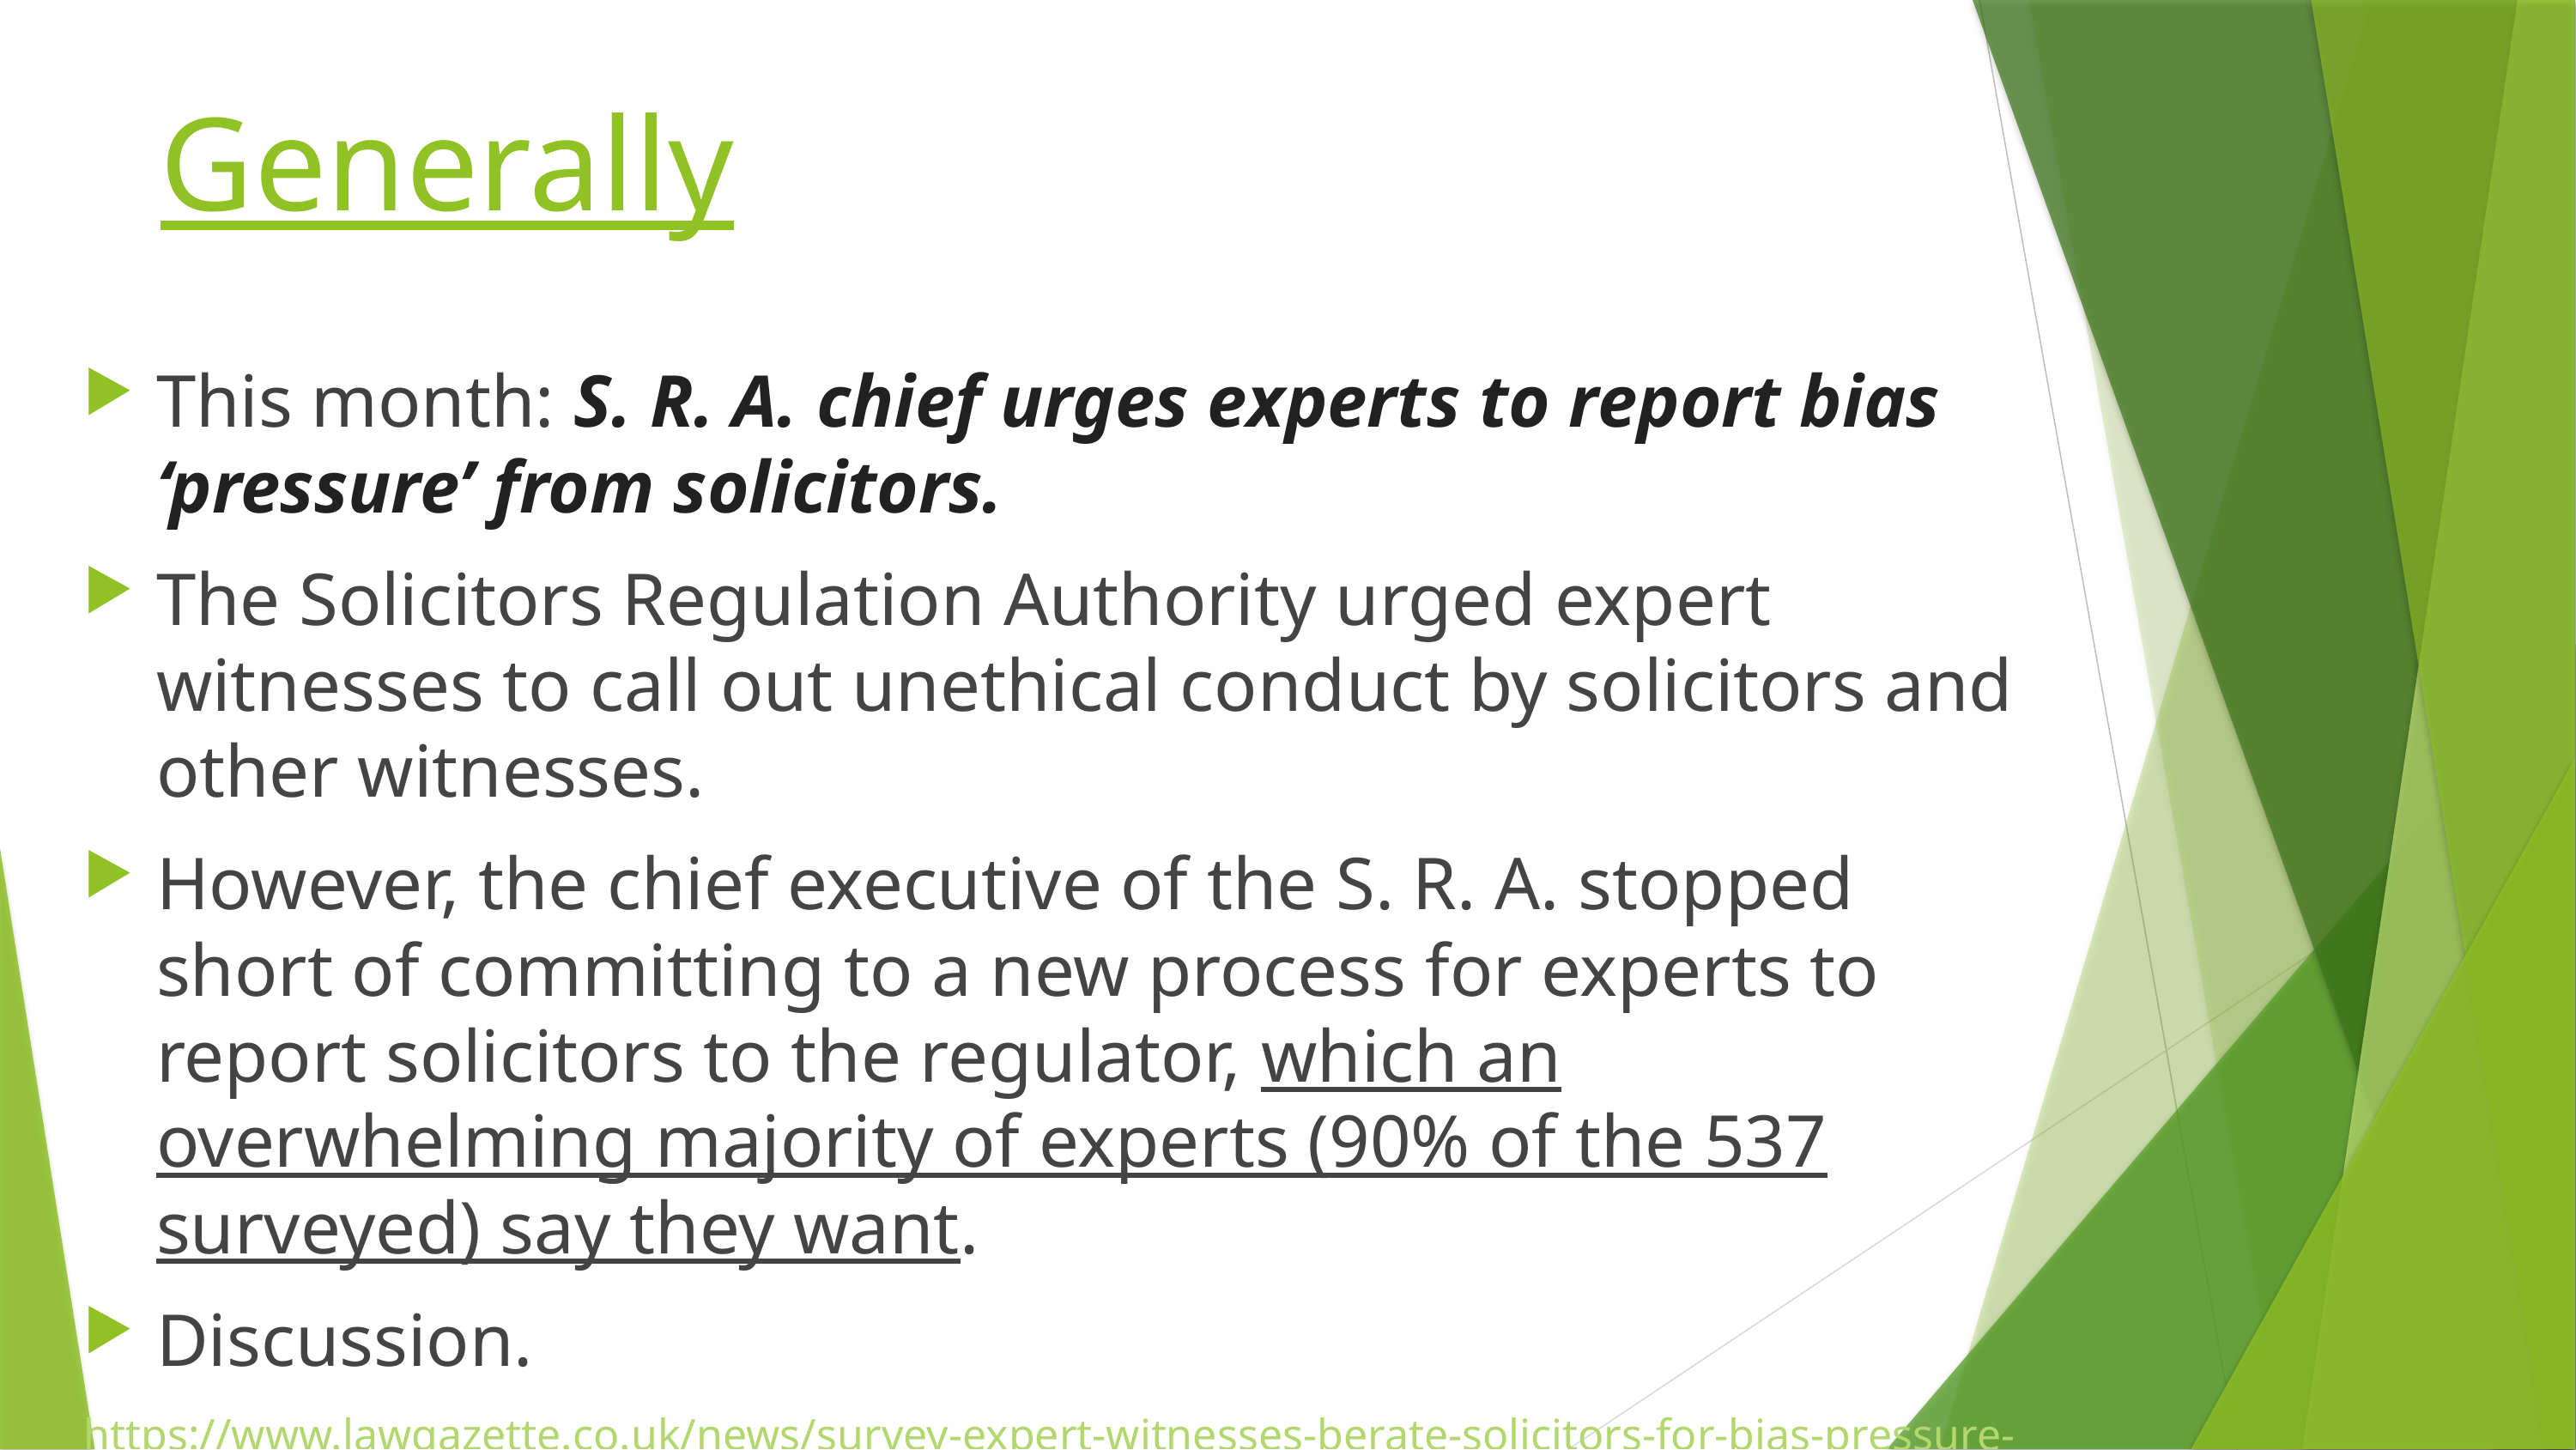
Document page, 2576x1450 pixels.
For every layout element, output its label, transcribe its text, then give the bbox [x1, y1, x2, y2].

title Generally [147, 75, 1962, 256]
text_box This month: S. R. A. chief urges experts to report bias ‘pressure’ from solicitors. The Solicitors Regulation Authority urged expert witnesses to call out unethical conduct by solicitors and other witnesses. However, the chief executive of the S. R. A. stopped short of committing to a new process for experts to report solicitors to the regulator, which an overwhelming majority of experts (90% of the 537 surveyed) say they want. Discussion. https://www.lawgazette.co.uk/news/survey-expert-witnesses-berate-solicitors-for-bias-pressure-and-late-payment/5121462.article [70, 349, 2039, 1356]
